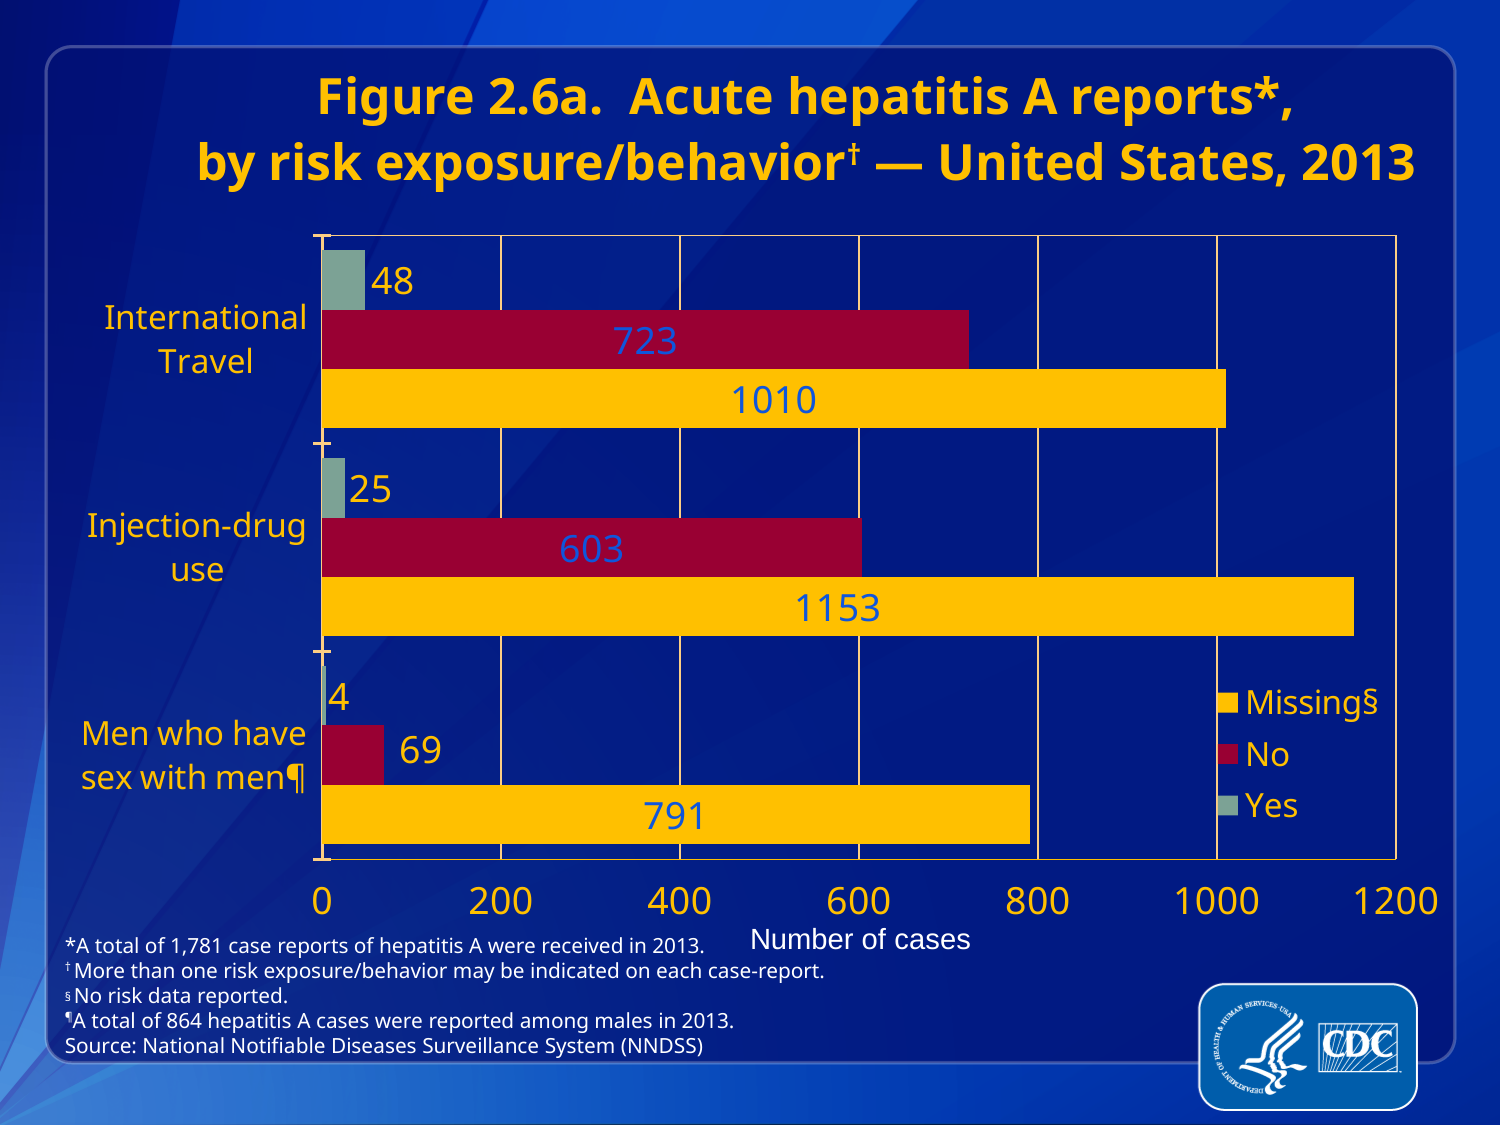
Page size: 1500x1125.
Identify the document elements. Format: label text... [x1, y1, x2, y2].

text_box Number of cases [750, 947, 972, 956]
picture [0, 0, 1500, 1125]
text_box *A total of 1,781 case reports of hepatitis A were received in 2013. † More than one risk exposure/behavior may be indicated on each case-report. § No risk data reported. ¶A total of 864 hepatitis A cases were reported among males in 2013. Source: National Notifiable Diseases Surveillance System (NNDSS) [50, 946, 1150, 1065]
title Figure 2.6a. Acute hepatitis A reports*, by risk exposure/behavior† — United States, 2013 [62, 50, 1500, 213]
chart [49, 212, 1451, 938]
